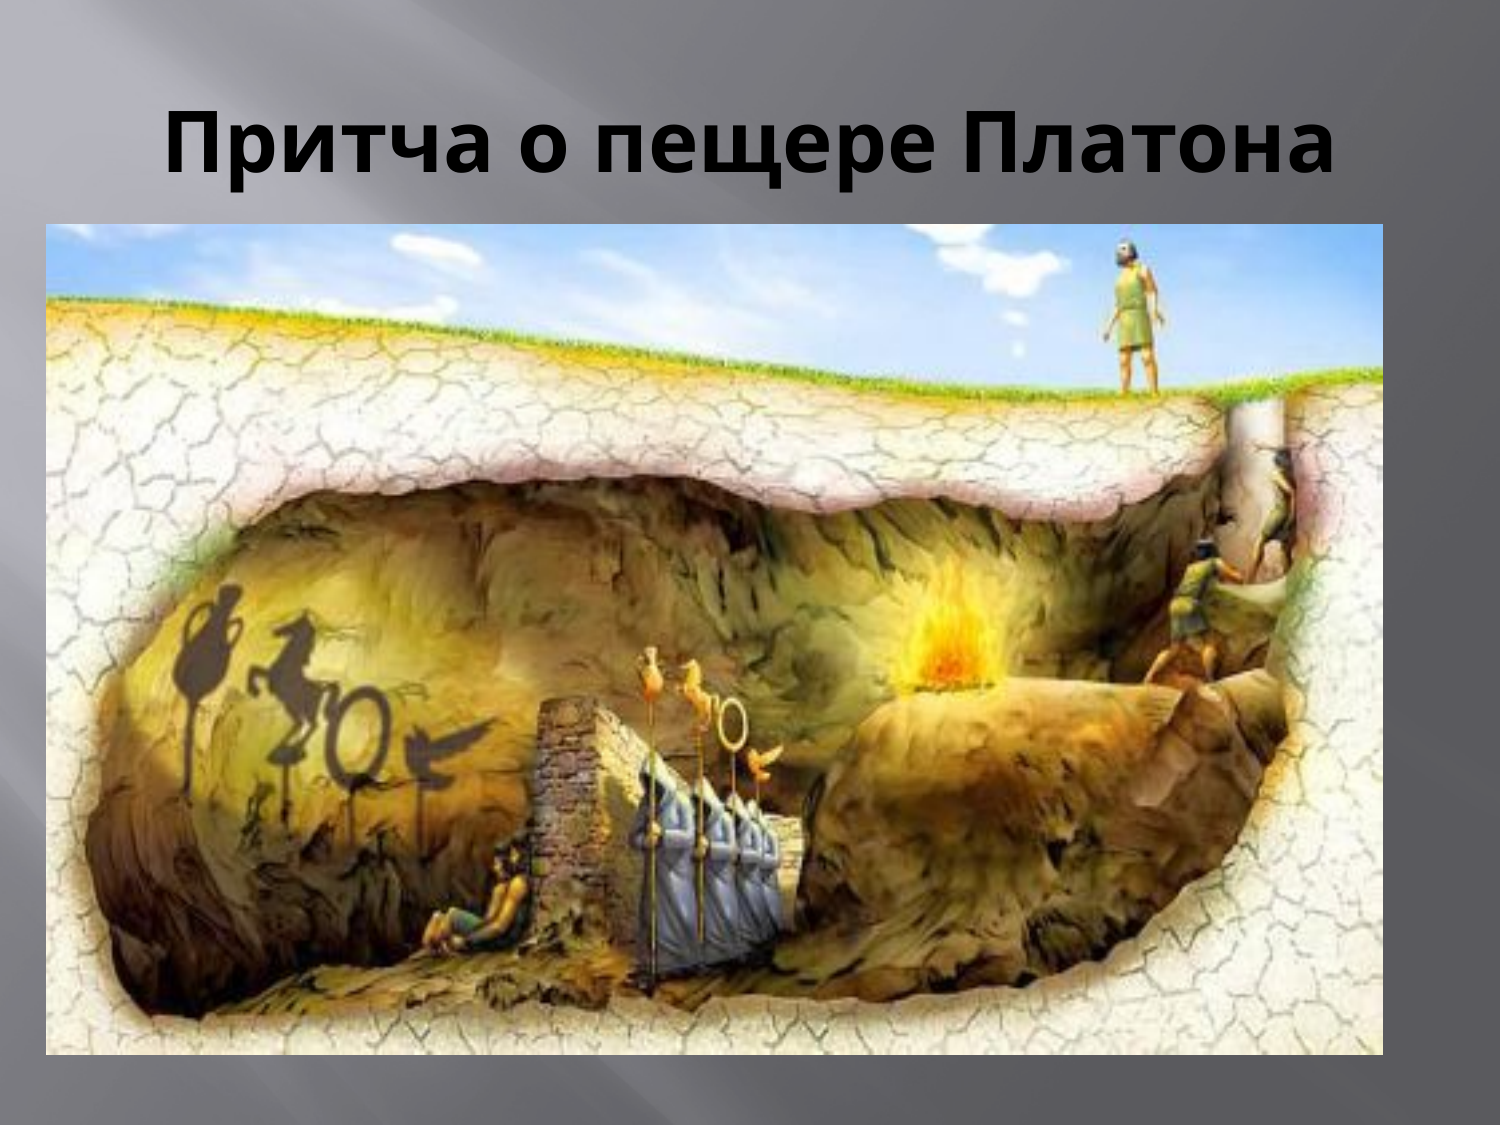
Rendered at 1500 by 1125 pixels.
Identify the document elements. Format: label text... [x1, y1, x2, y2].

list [46, 224, 1383, 1055]
title Притча о пещере Платона [75, 45, 1425, 233]
